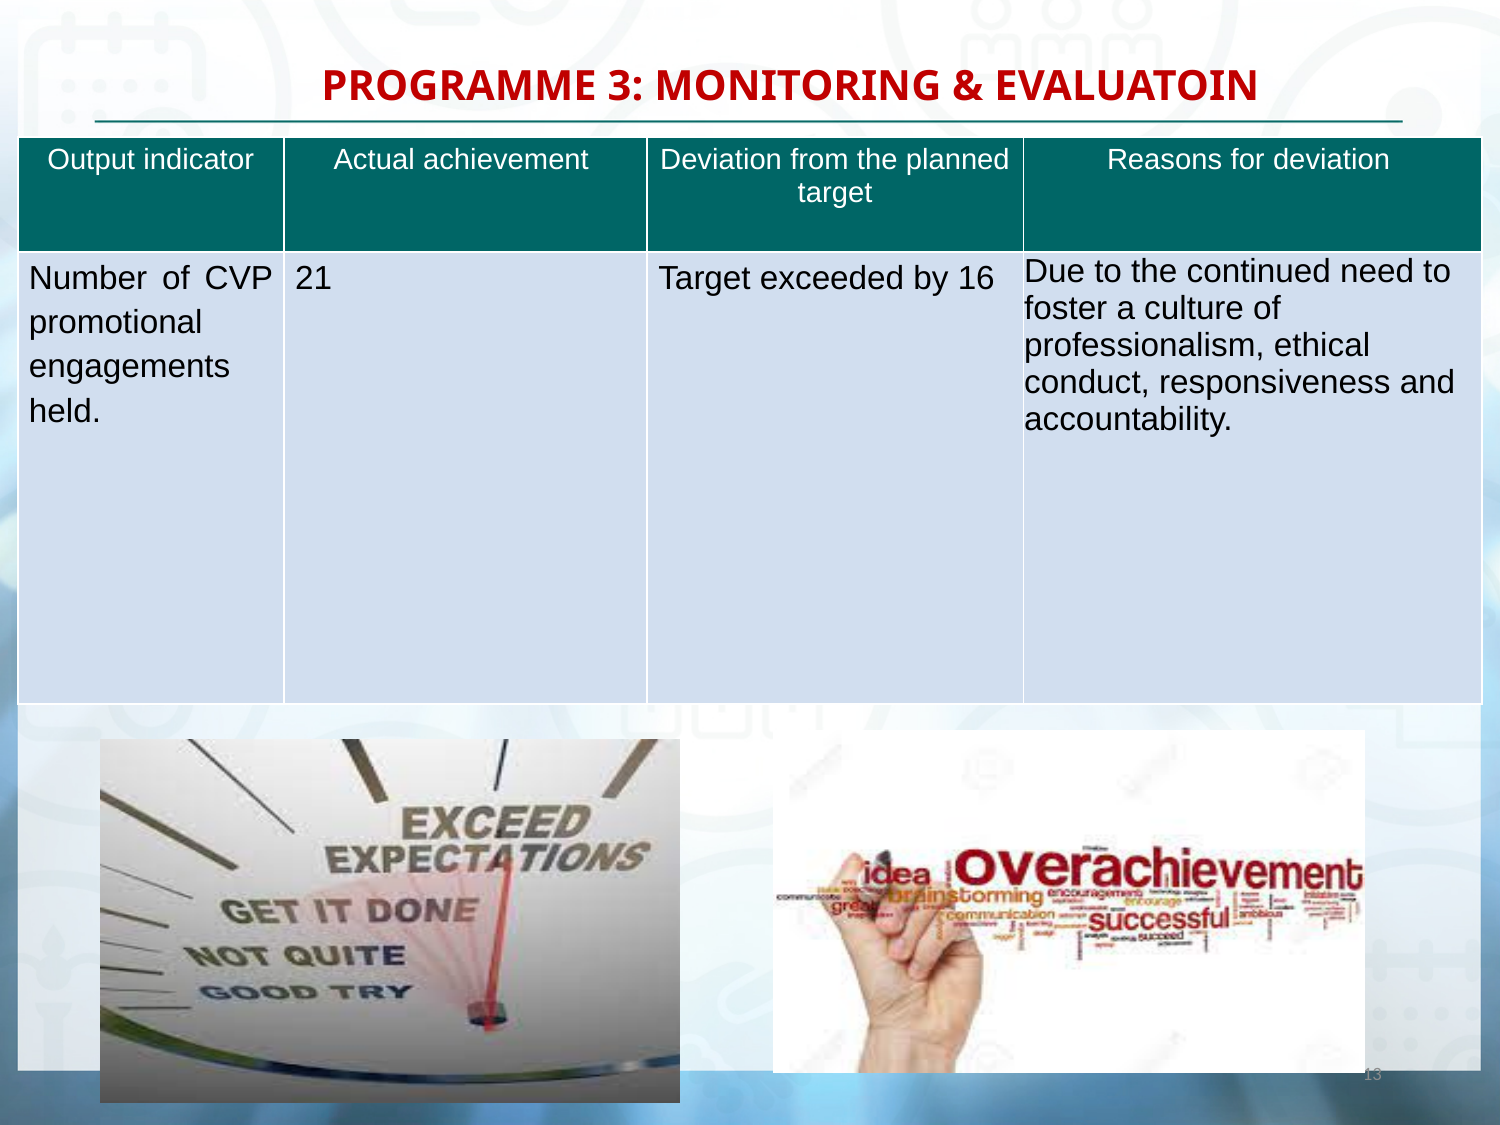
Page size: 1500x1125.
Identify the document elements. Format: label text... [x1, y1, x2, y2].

picture [0, 0, 1500, 1125]
title PROGRAMME 3: MONITORING & EVALUATOIN [194, 0, 1397, 136]
table_header Deviation from the planned target [648, 138, 1023, 251]
table_cell Number of CVP promotional engagements held. [19, 253, 283, 703]
table_cell 21 [285, 253, 646, 703]
table_header Reasons for deviation [1024, 138, 1481, 251]
slide_number 13 [1059, 1042, 1397, 1103]
table_header Actual achievement [285, 138, 646, 251]
table_cell Due to the continued need to foster a culture of professionalism, ethical conduct, responsiveness and accountability. [1024, 253, 1481, 703]
table_cell Target exceeded by 16 [648, 253, 1023, 703]
table_header Output indicator [19, 138, 283, 251]
